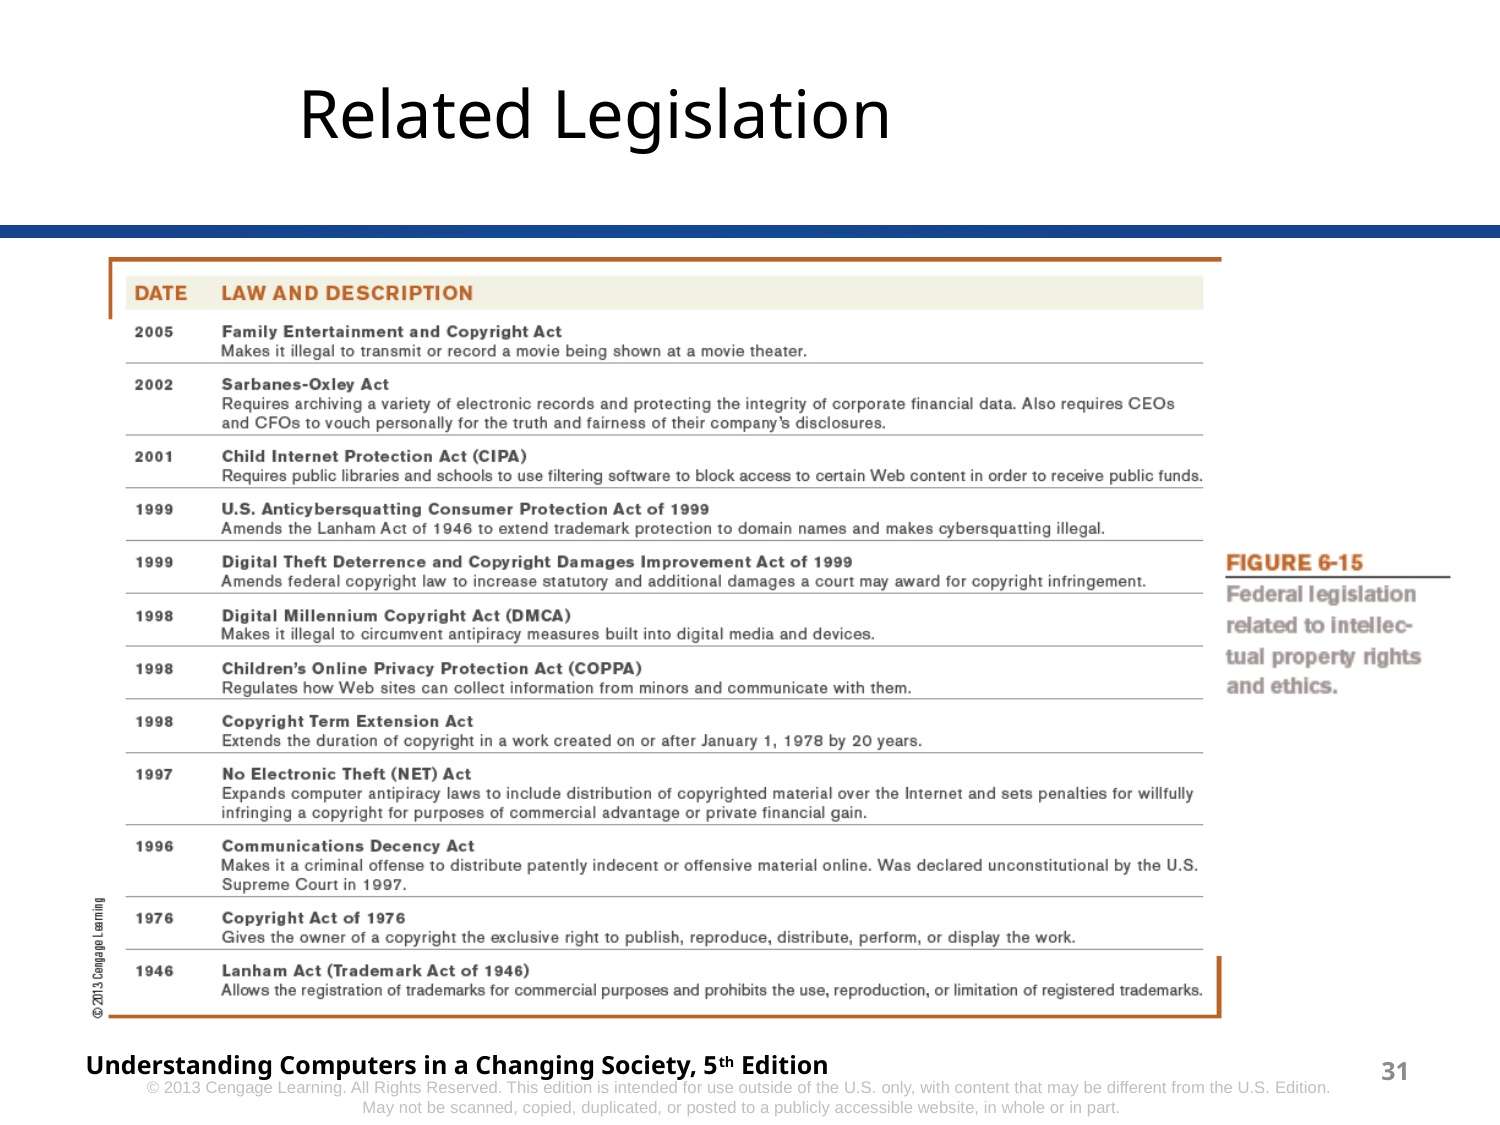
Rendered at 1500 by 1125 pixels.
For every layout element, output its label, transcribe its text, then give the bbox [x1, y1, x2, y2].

title Related Legislation [283, 45, 1425, 179]
picture [0, 225, 1500, 238]
slide_number 31 [1074, 1042, 1425, 1103]
footer Understanding Computers in a Changing Society, 5th Edition [70, 1042, 1058, 1103]
picture [83, 257, 1460, 1029]
